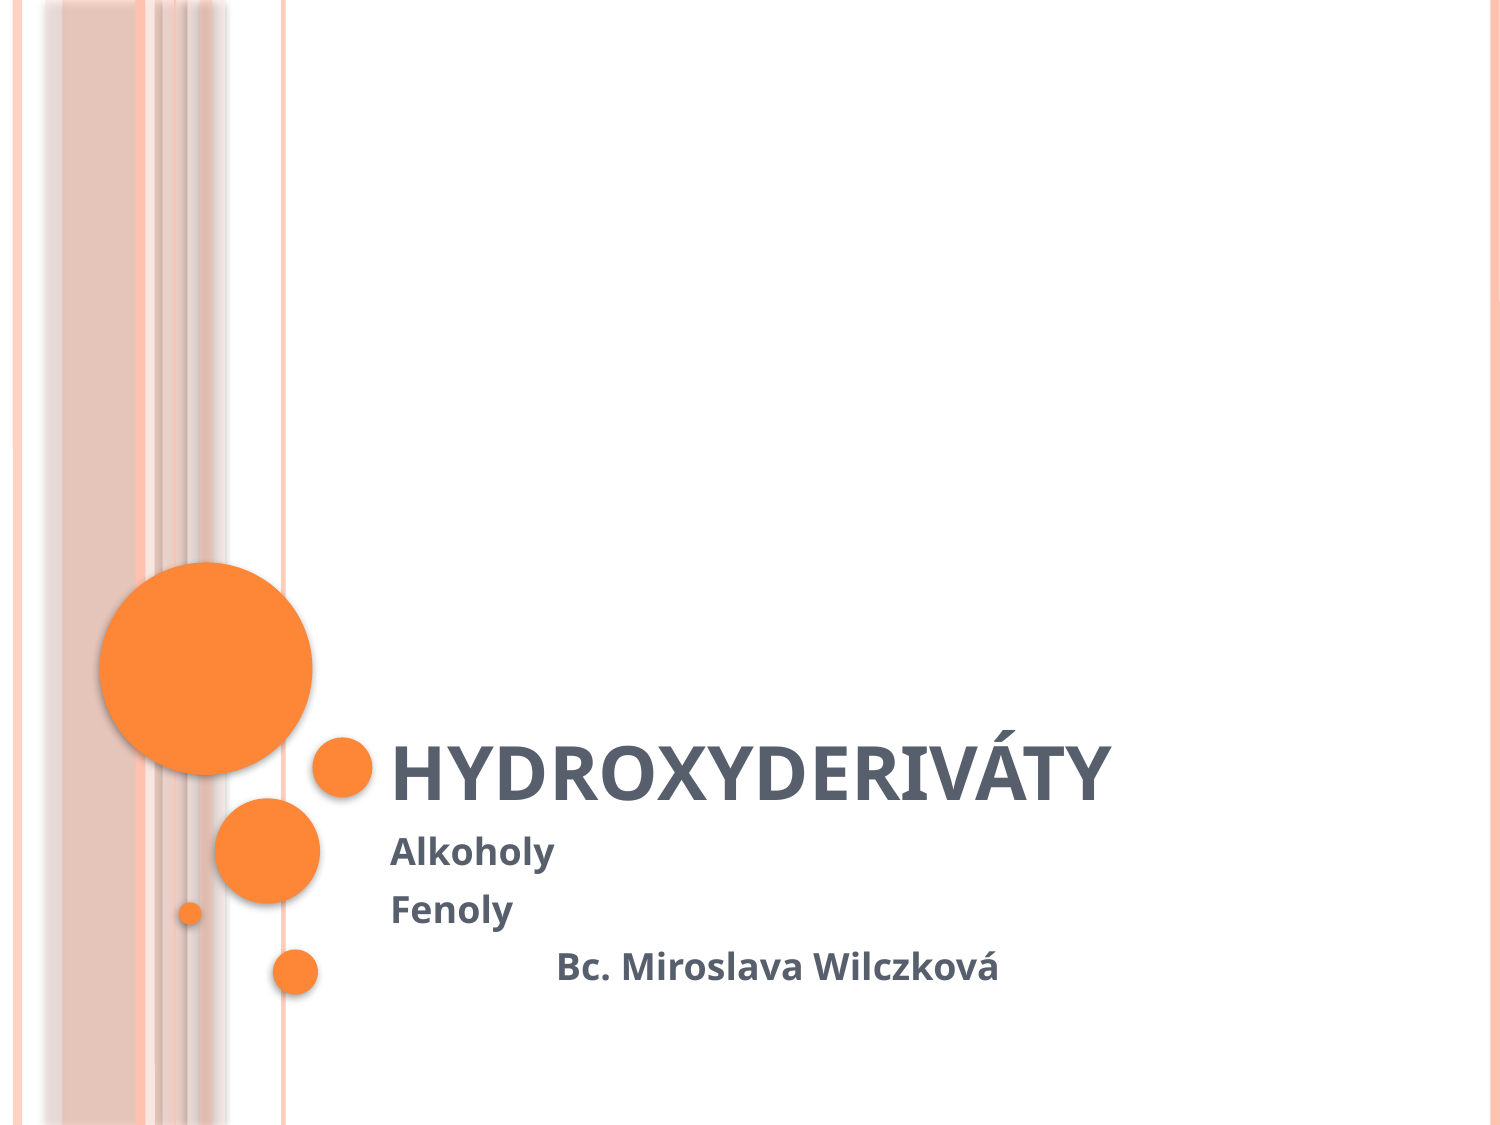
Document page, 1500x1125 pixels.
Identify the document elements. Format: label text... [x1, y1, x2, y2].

title Hydroxyderiváty [375, 512, 1388, 820]
subtitle Alkoholy Fenoly Bc. Miroslava Wilczková [374, 820, 1388, 1047]
